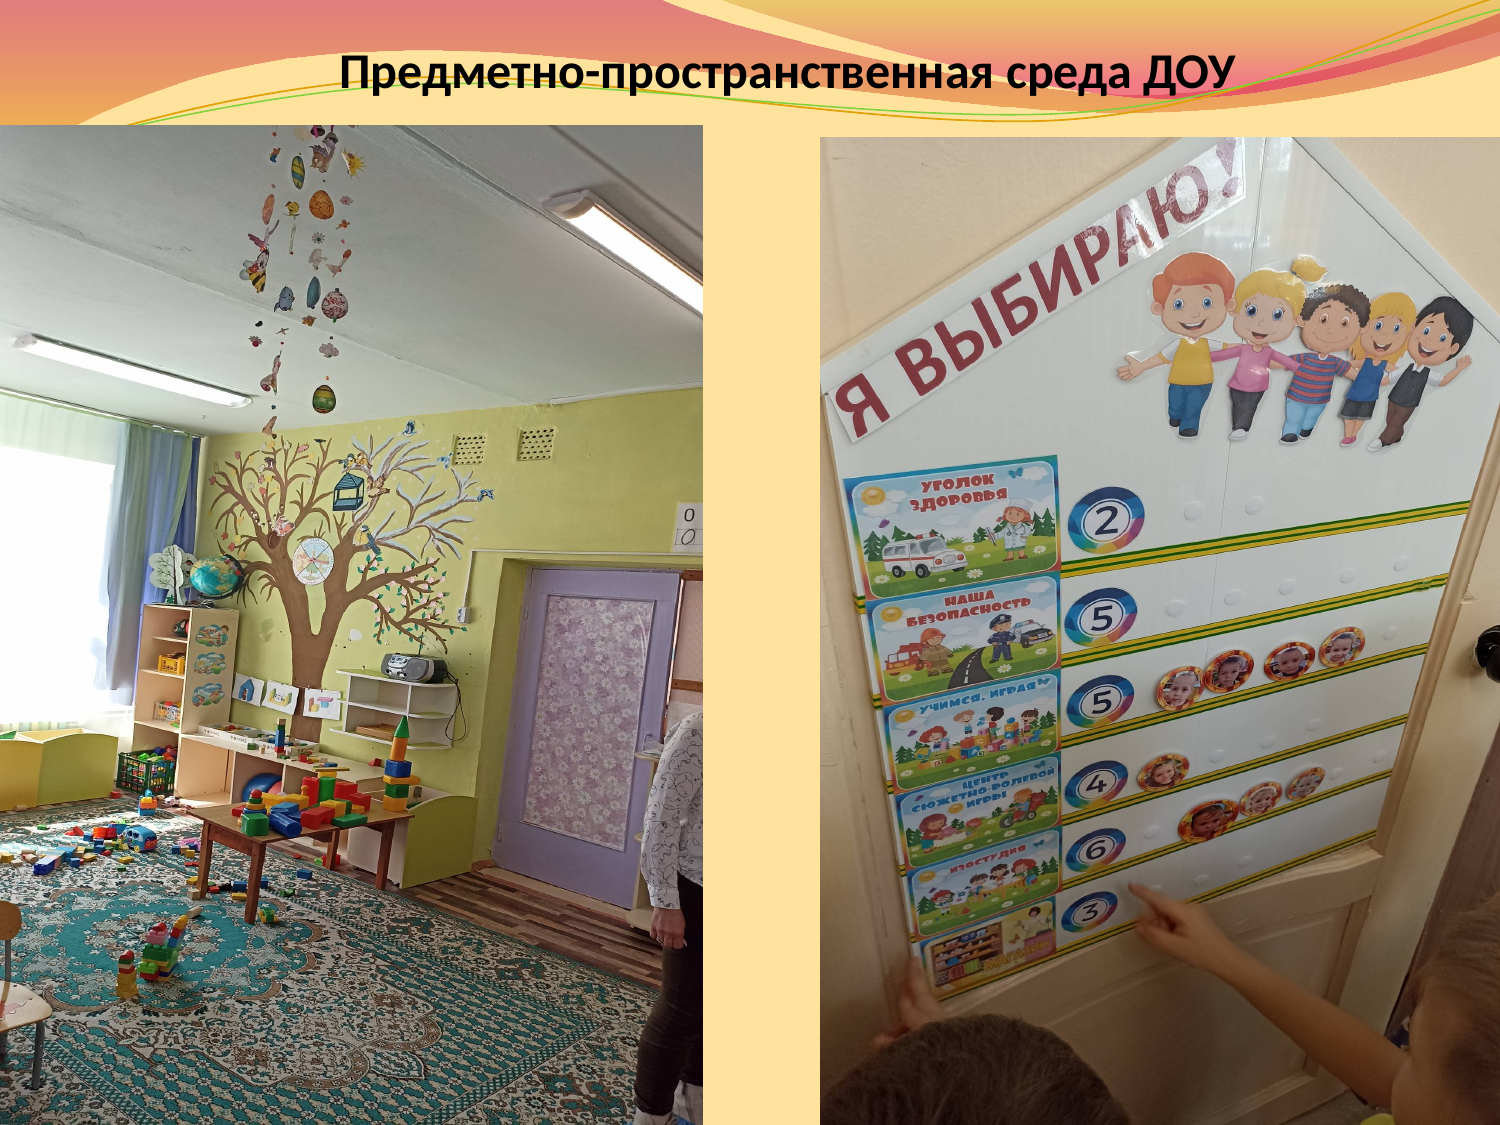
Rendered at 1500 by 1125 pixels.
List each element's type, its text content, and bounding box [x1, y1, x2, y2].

picture [819, 136, 1500, 1125]
picture [0, 125, 704, 1125]
text_box Предметно-пространственная среда ДОУ [140, 30, 1436, 106]
